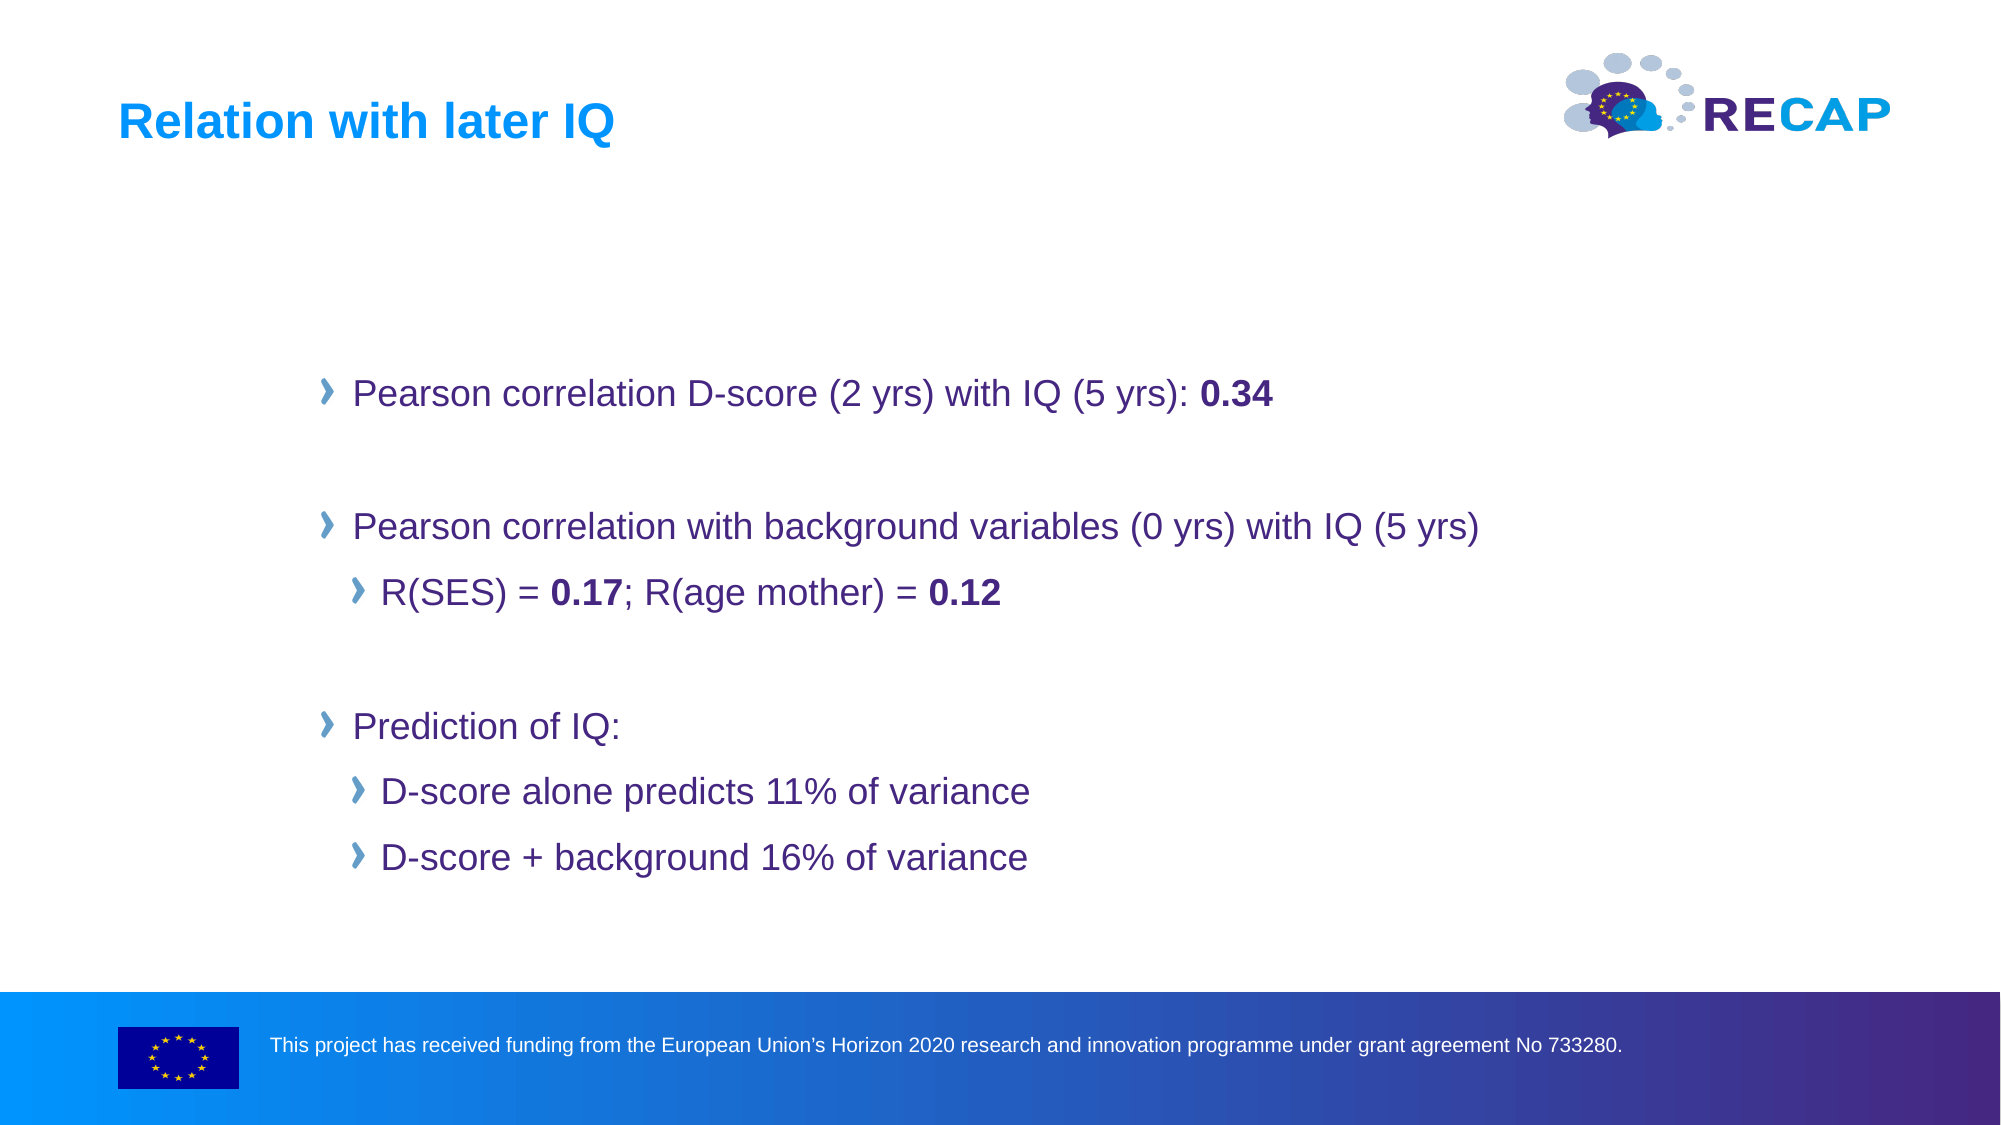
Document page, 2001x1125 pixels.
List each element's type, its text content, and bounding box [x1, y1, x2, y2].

picture [352, 776, 365, 804]
picture [321, 378, 334, 405]
picture [1564, 53, 1890, 139]
picture [321, 511, 334, 539]
list Pearson correlation D-score (2 yrs) with IQ (5 yrs): 0.34 Pearson correlation with background variables (0 yrs) with IQ (5 yrs) R(SES) = 0.17; R(age mother) = 0.12 Prediction of IQ: D-score alone predicts 11% of variance D-score + background 16% of variance [306, 360, 1898, 1047]
picture [352, 842, 365, 869]
picture [1868, 104, 1881, 112]
title Relation with later IQ [118, 88, 1592, 237]
picture [352, 577, 365, 604]
picture [118, 1027, 239, 1089]
picture [321, 711, 334, 738]
